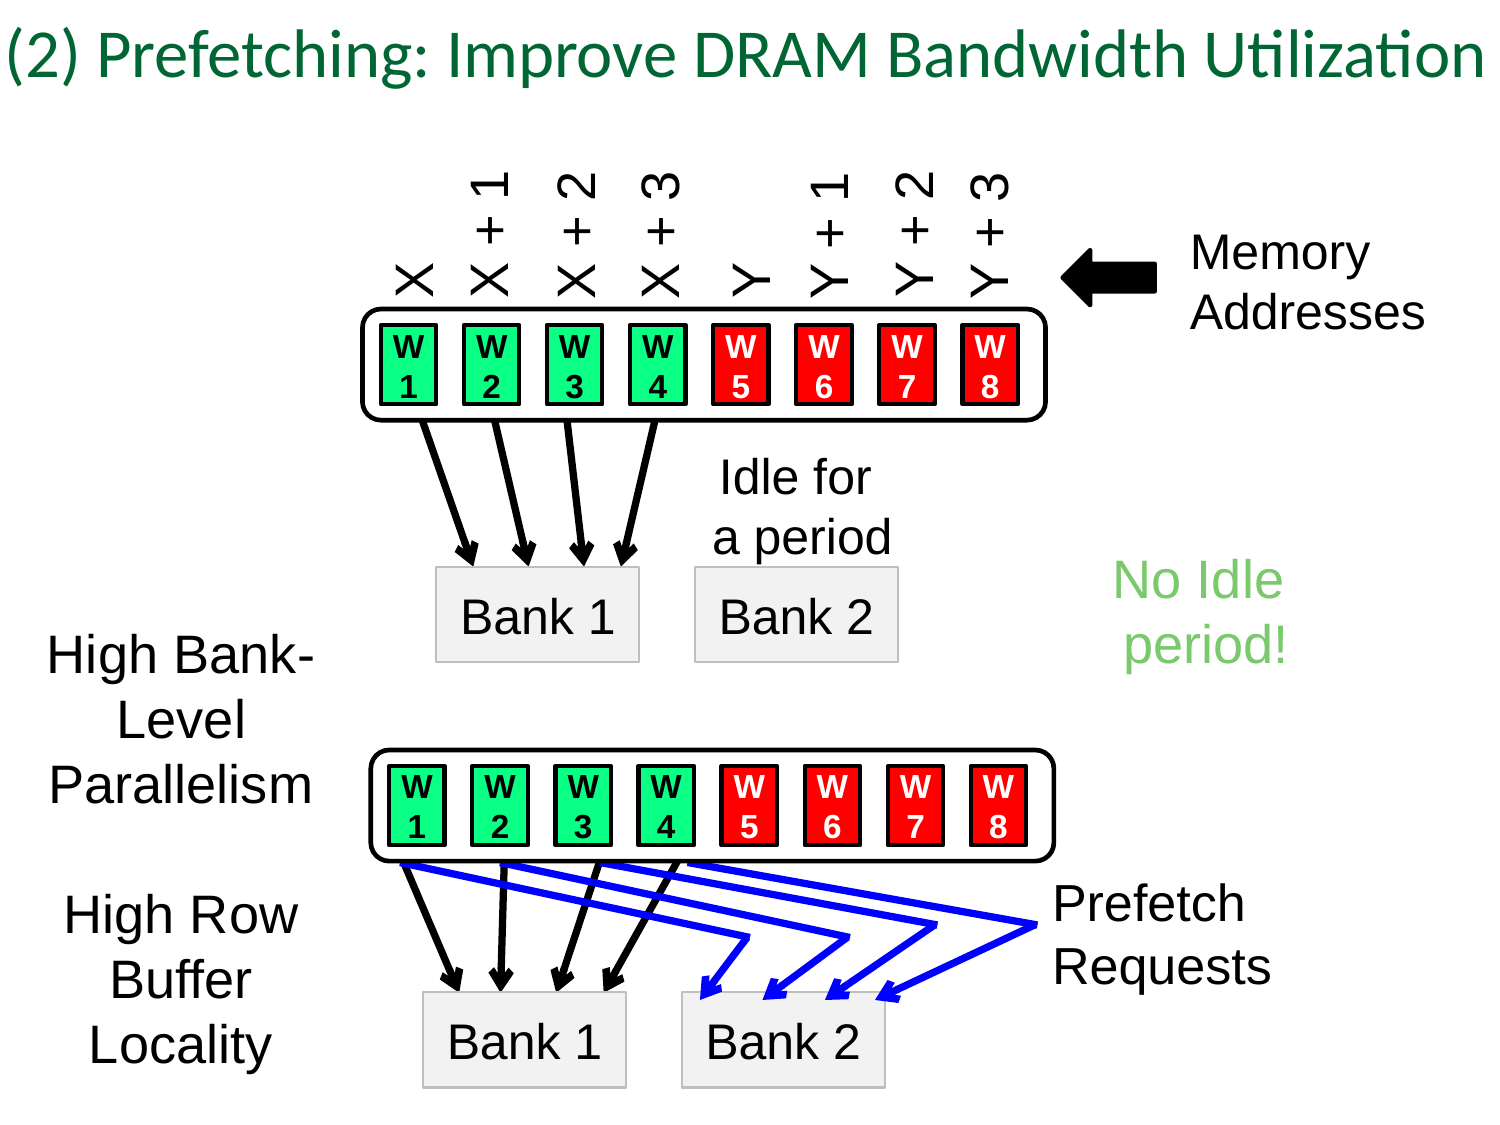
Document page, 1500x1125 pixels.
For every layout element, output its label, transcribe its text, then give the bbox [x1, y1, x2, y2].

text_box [559, 468, 720, 506]
text_box W3 [547, 324, 603, 405]
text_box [365, 459, 526, 516]
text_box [430, 468, 558, 506]
text_box (2) Prefetching: Improve DRAM Bandwidth Utilization [0, 0, 1500, 125]
text_box High Bank-Level Parallelism High Row Buffer Locality [24, 612, 338, 1082]
text_box W7 [879, 324, 935, 405]
text_box Y + 2 [874, 148, 949, 306]
text_box W6 [796, 324, 852, 405]
text_box [1062, 249, 1155, 306]
text_box No Idle period! [1062, 537, 1350, 683]
text_box Memory Addresses [1174, 212, 1463, 348]
text_box Bank 2 [694, 573, 898, 662]
text_box Y [712, 150, 786, 307]
text_box W2 [463, 324, 520, 405]
text_box Bank 1 [436, 566, 640, 662]
text_box W5 [713, 324, 769, 405]
text_box W1 [380, 324, 437, 405]
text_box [370, 749, 1500, 1088]
text_box Y + 1 [790, 151, 864, 309]
text_box W8 [962, 324, 1018, 405]
text_box Idle for a period [514, 437, 1091, 573]
text_box X + 2 [537, 151, 611, 308]
text_box X + 3 [621, 151, 695, 308]
text_box Y + 3 [949, 151, 1024, 308]
text_box W4 [630, 324, 686, 405]
text_box X + 1 [449, 150, 523, 307]
text_box [362, 308, 1046, 421]
text_box X [374, 187, 448, 307]
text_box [495, 477, 554, 497]
